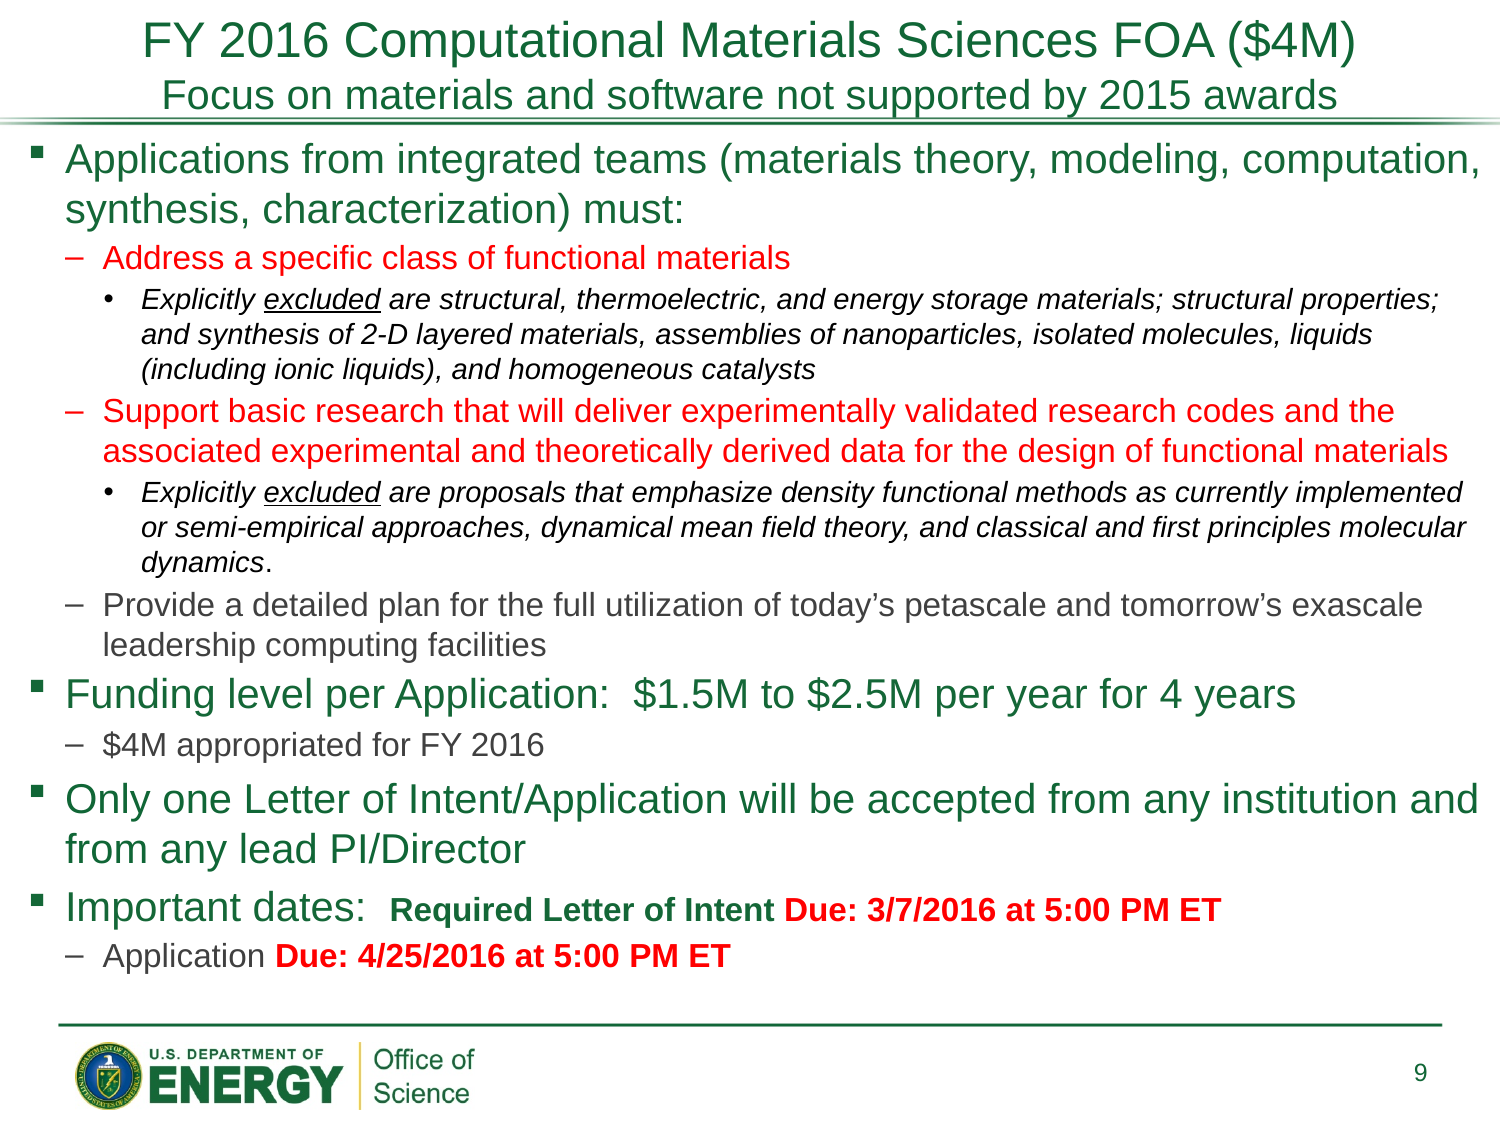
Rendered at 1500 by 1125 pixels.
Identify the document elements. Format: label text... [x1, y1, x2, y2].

title FY 2016 Computational Materials Sciences FOA ($4M) Focus on materials and software not supported by 2015 awards [0, 0, 1500, 126]
list Applications from integrated teams (materials theory, modeling, computation, synthesis, characterization) must: Address a specific class of functional materials Explicitly excluded are structural, thermoelectric, and energy storage materials; structural properties; and synthesis of 2-D layered materials, assemblies of nanoparticles, isolated molecules, liquids (including ionic liquids), and homogeneous catalysts Support basic research that will deliver experimentally validated research codes and the associated experimental and theoretically derived data for the design of functional materials Explicitly excluded are proposals that emphasize density functional methods as currently implemented or semi-empirical approaches, dynamical mean field theory, and classical and first principles molecular dynamics. Provide a detailed plan for the full utilization of today’s petascale and tomorrow’s exascale leadership computing facilities Funding level per Application: $1.5M to $2.5M per year for 4 years $4M appropriated for FY 2016 Only one Letter of Intent/Application will be accepted from any institution and from any lead PI/Director Important dates: Required Letter of Intent Due: 3/7/2016 at 5:00 PM ET Application Due: 4/25/2016 at 5:00 PM ET [12, 126, 1500, 1038]
slide_number 9 [1380, 1041, 1443, 1102]
picture [0, 126, 1500, 1125]
